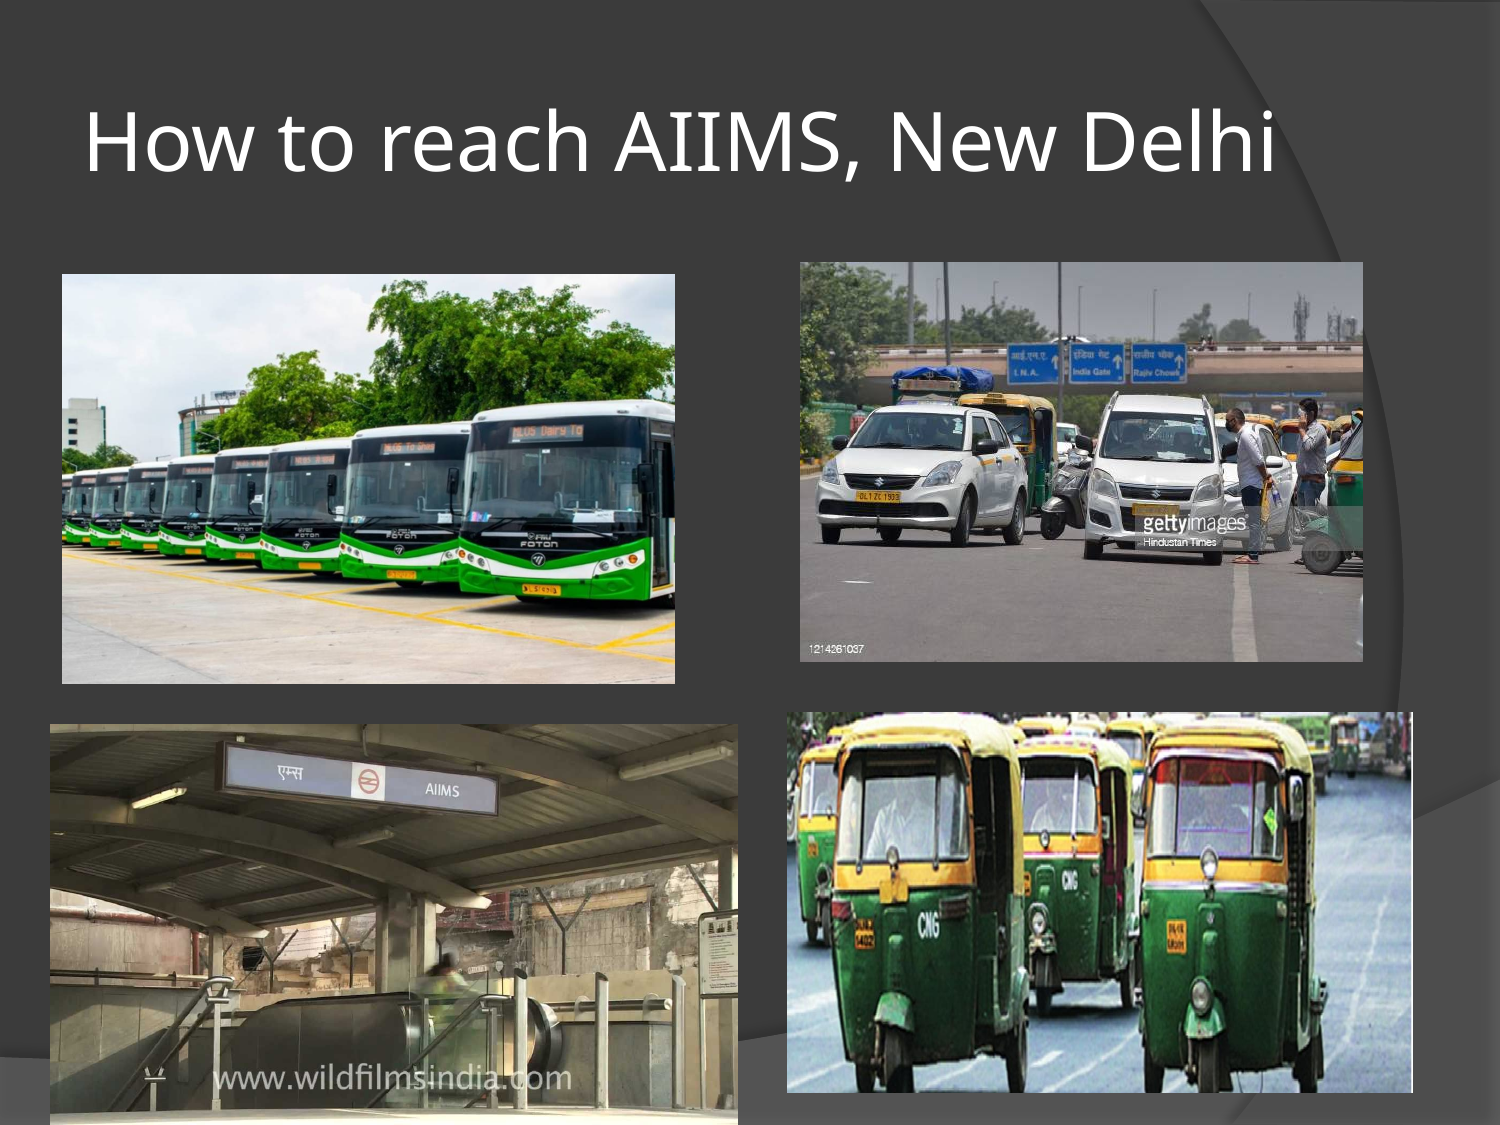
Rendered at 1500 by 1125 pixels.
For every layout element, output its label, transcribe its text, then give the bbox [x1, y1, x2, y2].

picture [787, 712, 1413, 1093]
title How to reach AIIMS, New Delhi [75, 45, 1300, 233]
picture [799, 262, 1363, 662]
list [62, 274, 676, 684]
picture [49, 724, 738, 1125]
